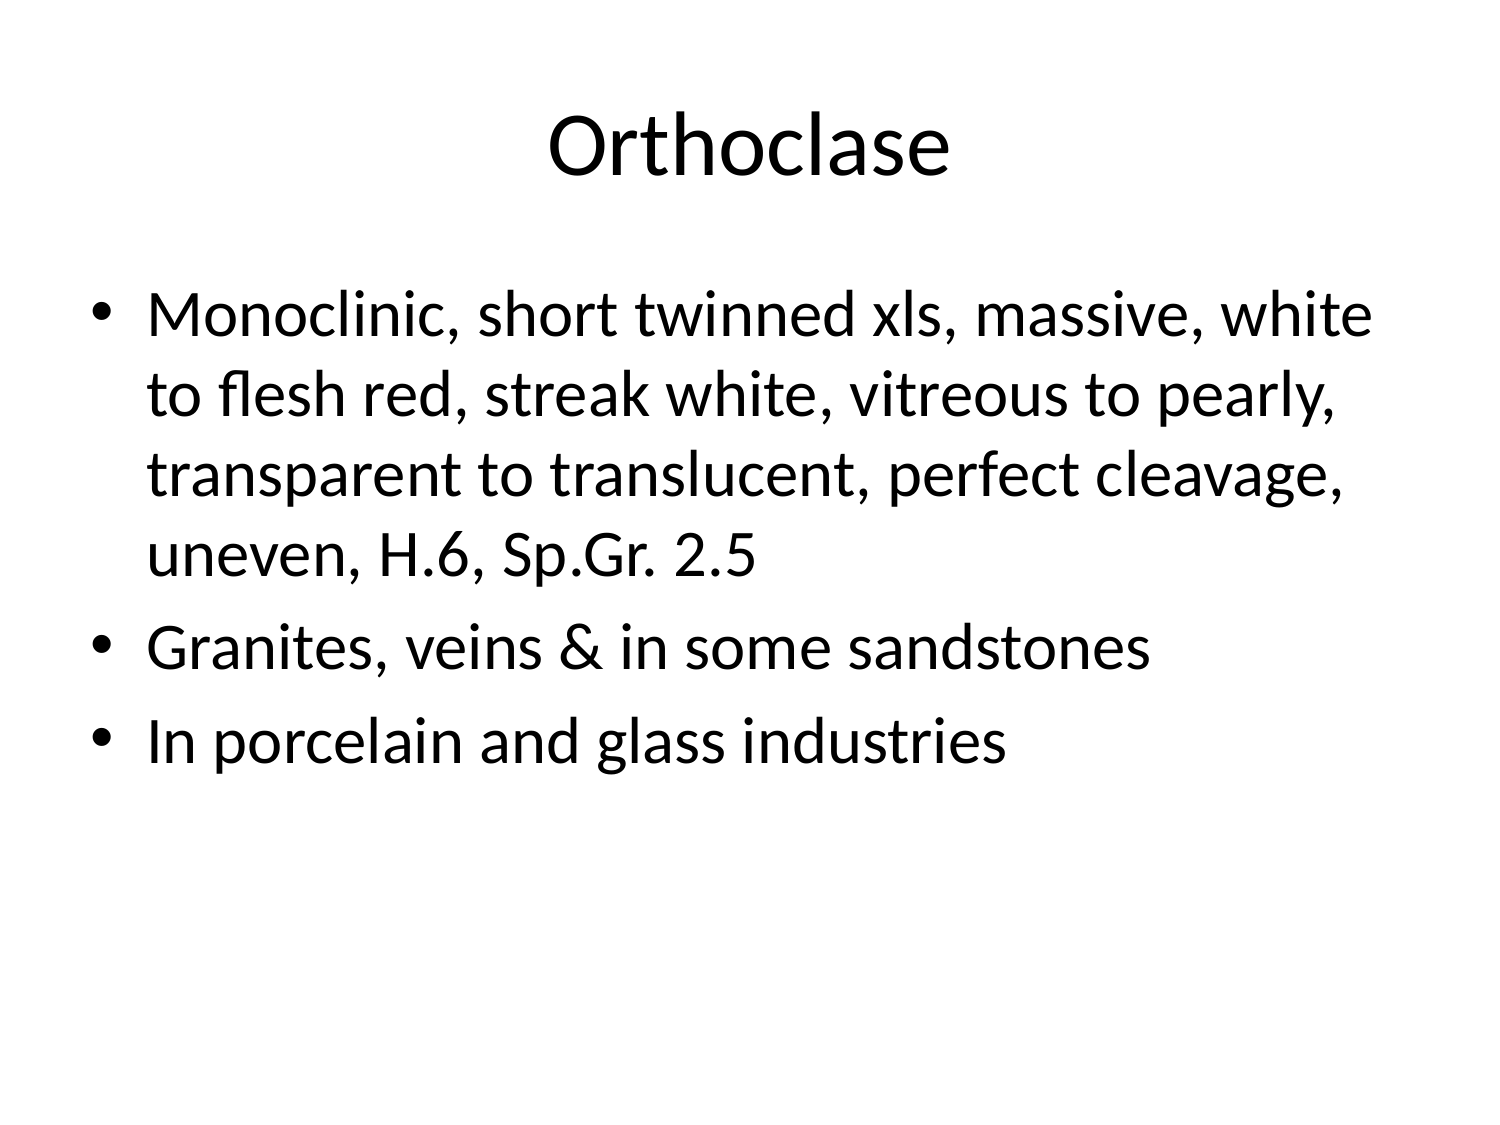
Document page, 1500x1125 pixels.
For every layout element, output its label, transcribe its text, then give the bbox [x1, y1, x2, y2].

list Monoclinic, short twinned xls, massive, white to flesh red, streak white, vitreous to pearly, transparent to translucent, perfect cleavage, uneven, H.6, Sp.Gr. 2.5 Granites, veins & in some sandstones In porcelain and glass industries [75, 262, 1425, 1005]
title Orthoclase [75, 45, 1425, 233]
